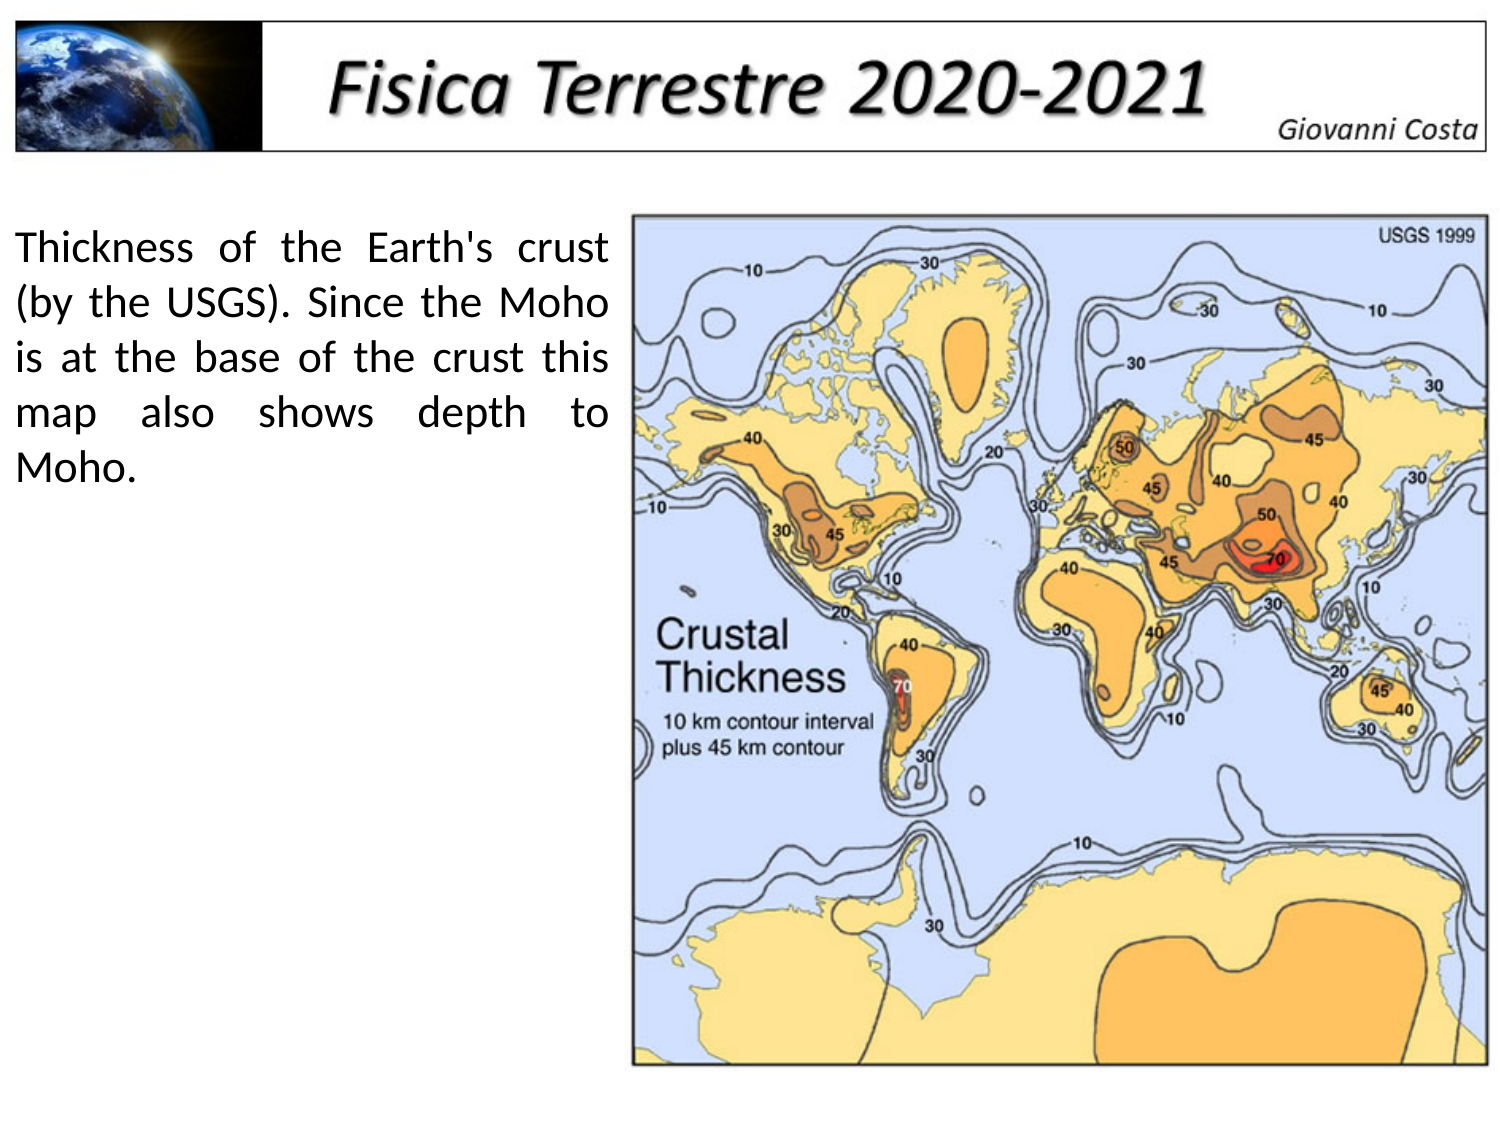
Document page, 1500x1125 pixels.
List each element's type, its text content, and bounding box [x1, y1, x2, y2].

text_box Thickness of the Earth's crust (by the USGS). Since the Moho is at the base of the crust this map also shows depth to Moho. [0, 208, 623, 499]
picture [0, 0, 1500, 1125]
